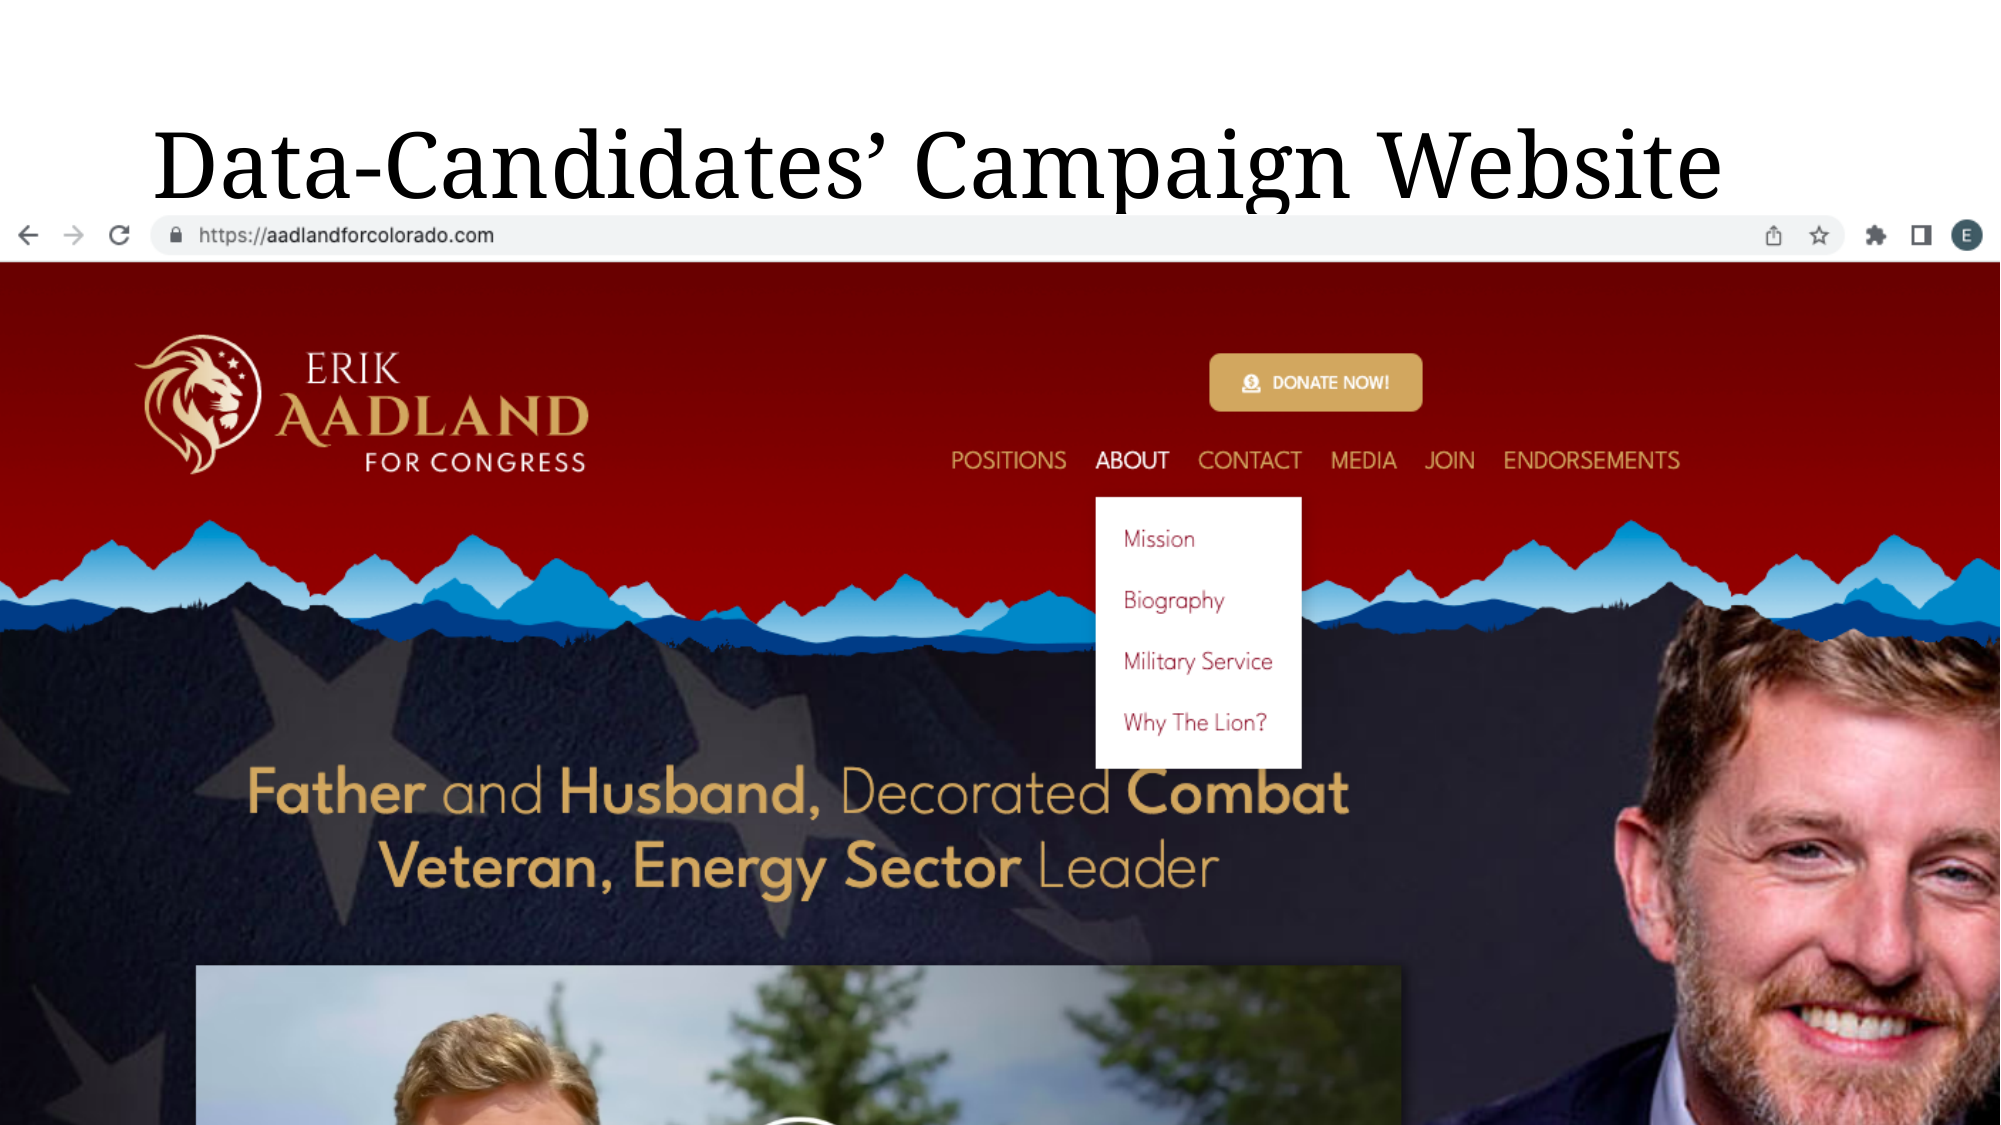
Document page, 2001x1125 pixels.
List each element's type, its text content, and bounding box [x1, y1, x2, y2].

picture [0, 214, 2000, 1125]
title Data-Candidates’ Campaign Website [137, 59, 1863, 214]
